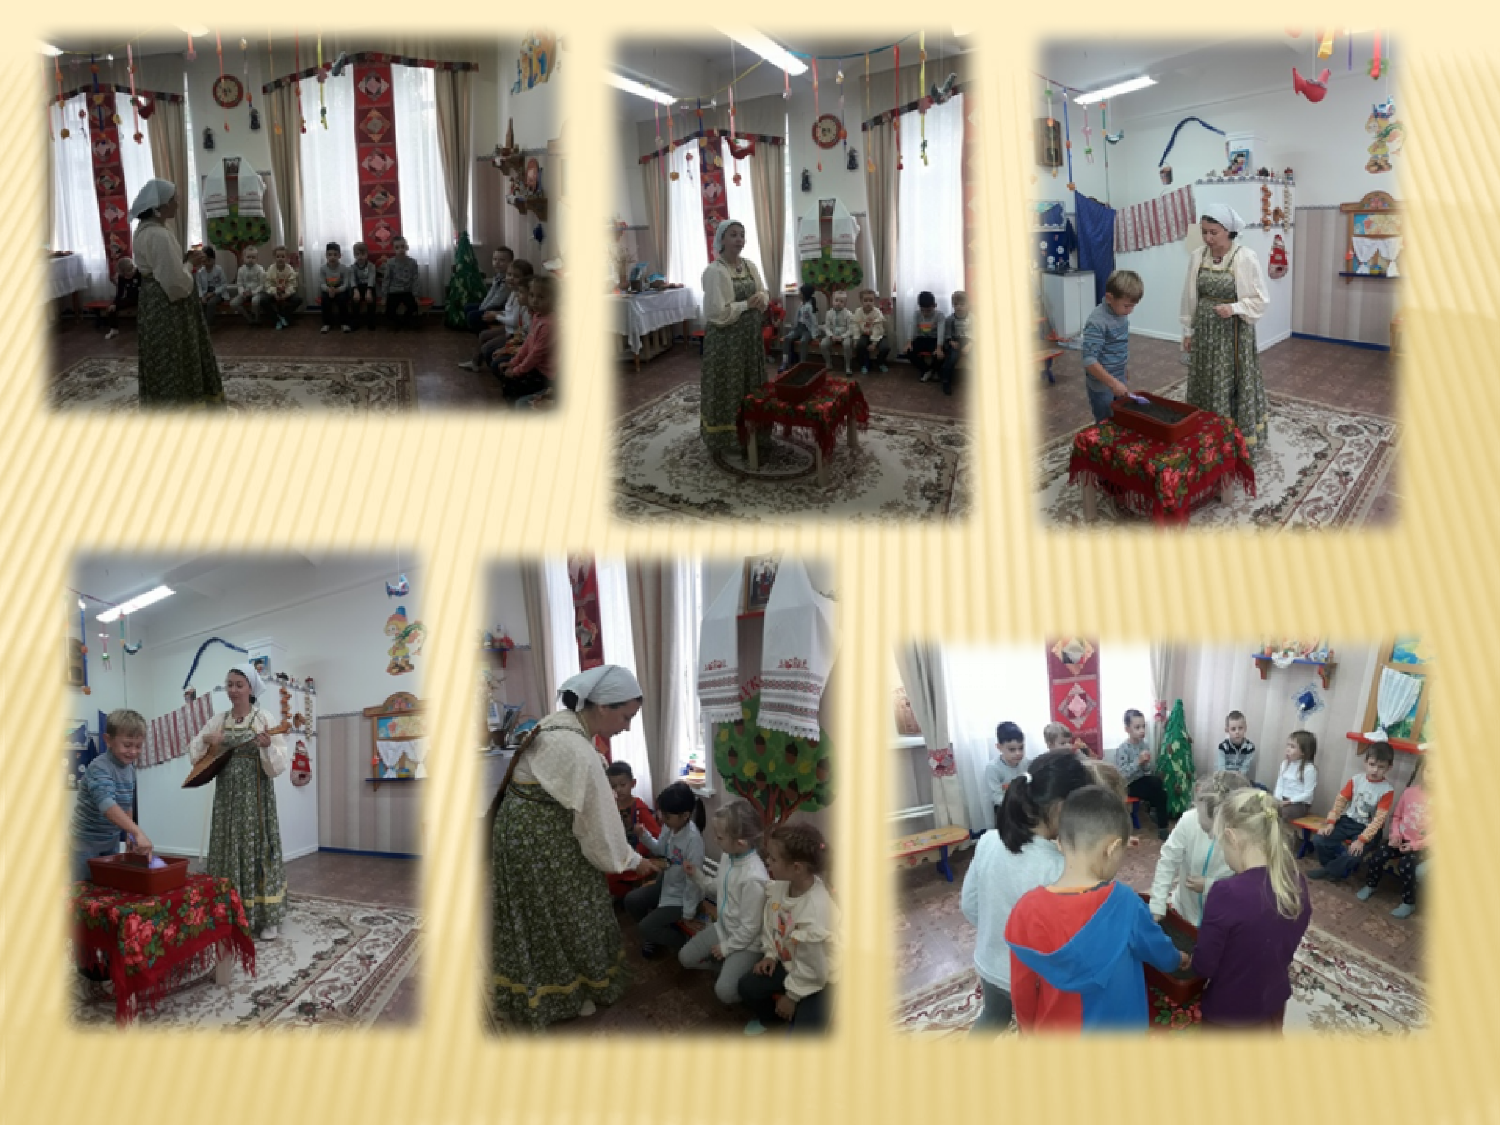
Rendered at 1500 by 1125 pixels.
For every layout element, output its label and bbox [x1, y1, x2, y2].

picture [52, 531, 438, 1045]
picture [29, 18, 576, 429]
picture [879, 626, 1443, 1048]
picture [596, 18, 986, 538]
picture [1021, 20, 1415, 545]
picture [466, 540, 850, 1054]
